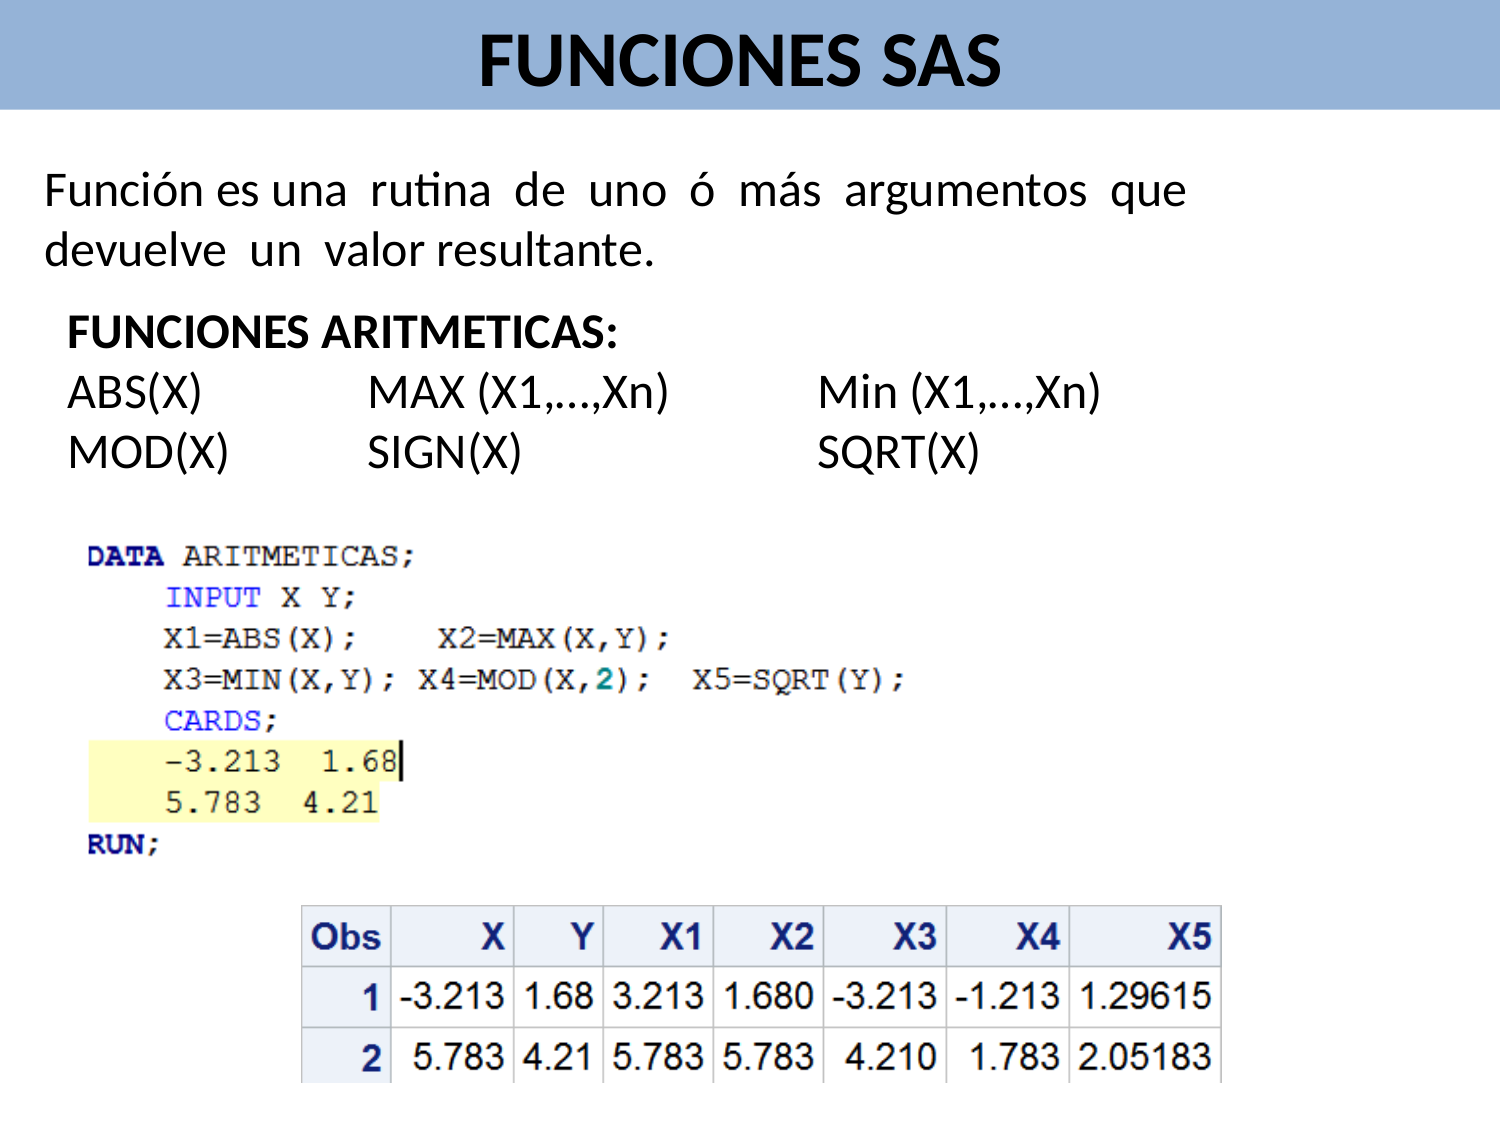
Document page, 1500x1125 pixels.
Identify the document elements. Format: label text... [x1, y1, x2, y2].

text_box FUNCIONES ARITMETICAS: ABS(X) MAX (X1,…,Xn) Min (X1,…,Xn) MOD(X) SIGN(X) SQRT(X) [53, 290, 1424, 486]
picture [300, 904, 1223, 1083]
text_box Función es una rutina de uno ó más argumentos que devuelve un valor resultante. [29, 148, 1400, 344]
picture [88, 526, 913, 861]
text_box FUNCIONES SAS [0, 0, 1500, 110]
